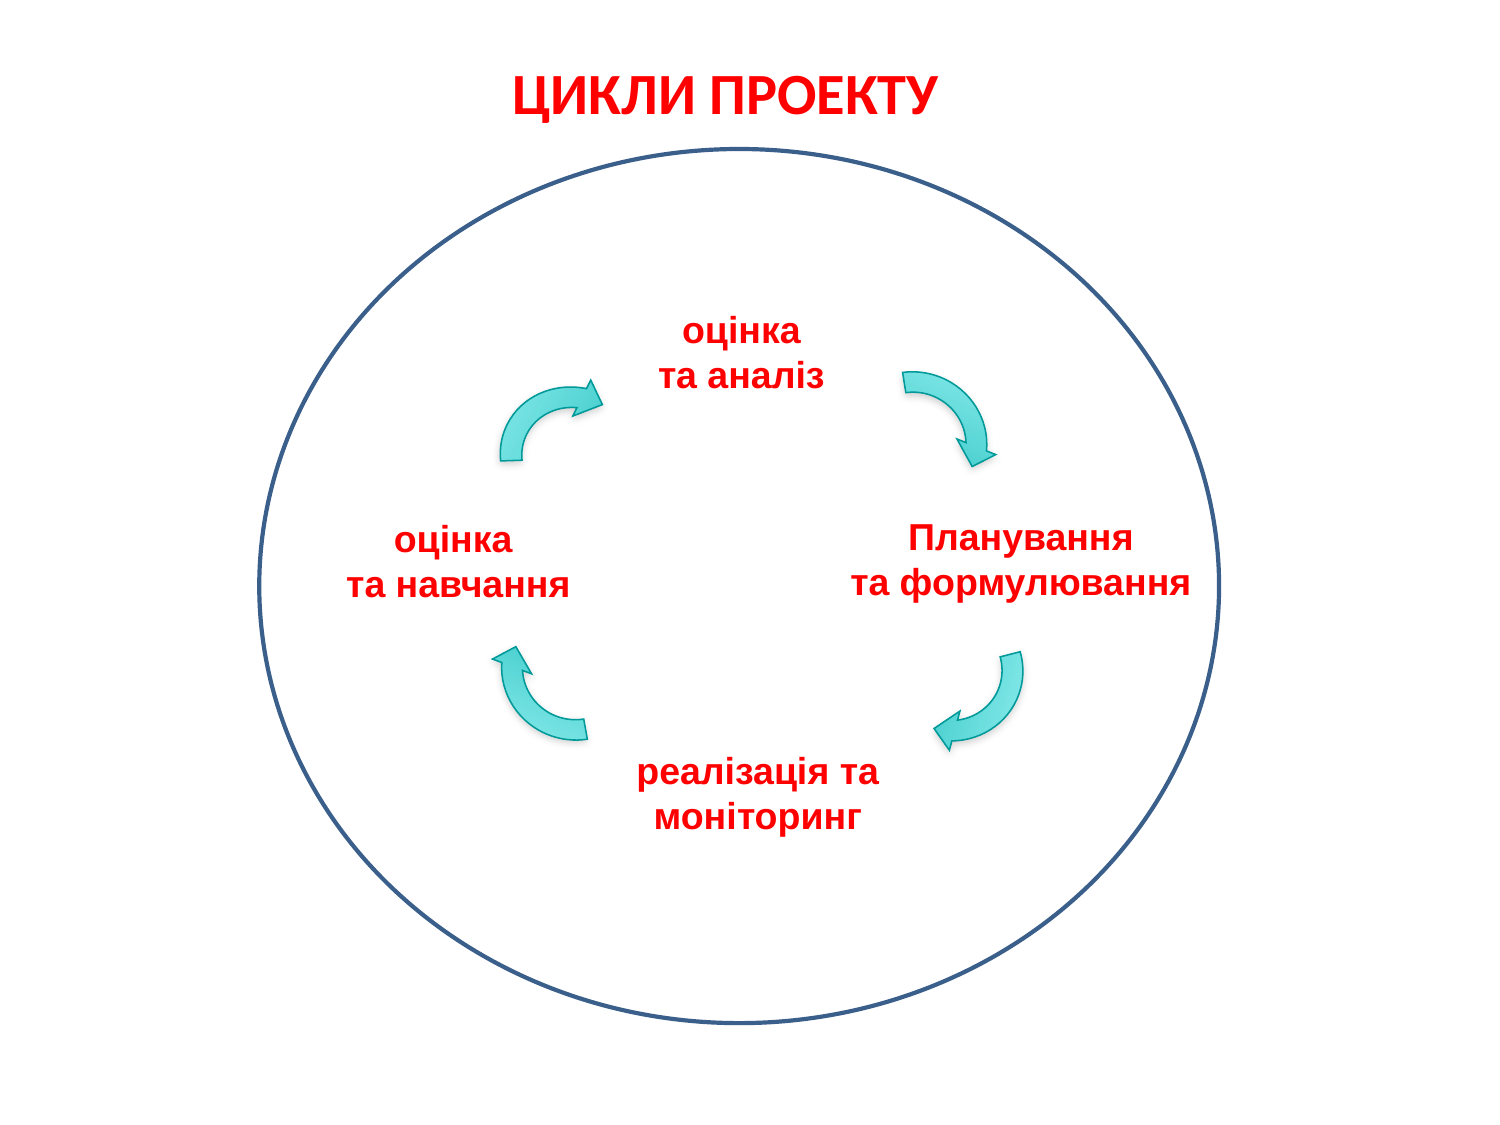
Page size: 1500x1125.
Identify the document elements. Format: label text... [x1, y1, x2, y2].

text_box [397, 146, 1081, 276]
text_box ЦИКЛИ ПРОЕКТУ [225, 48, 1253, 134]
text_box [52, 278, 1420, 1048]
